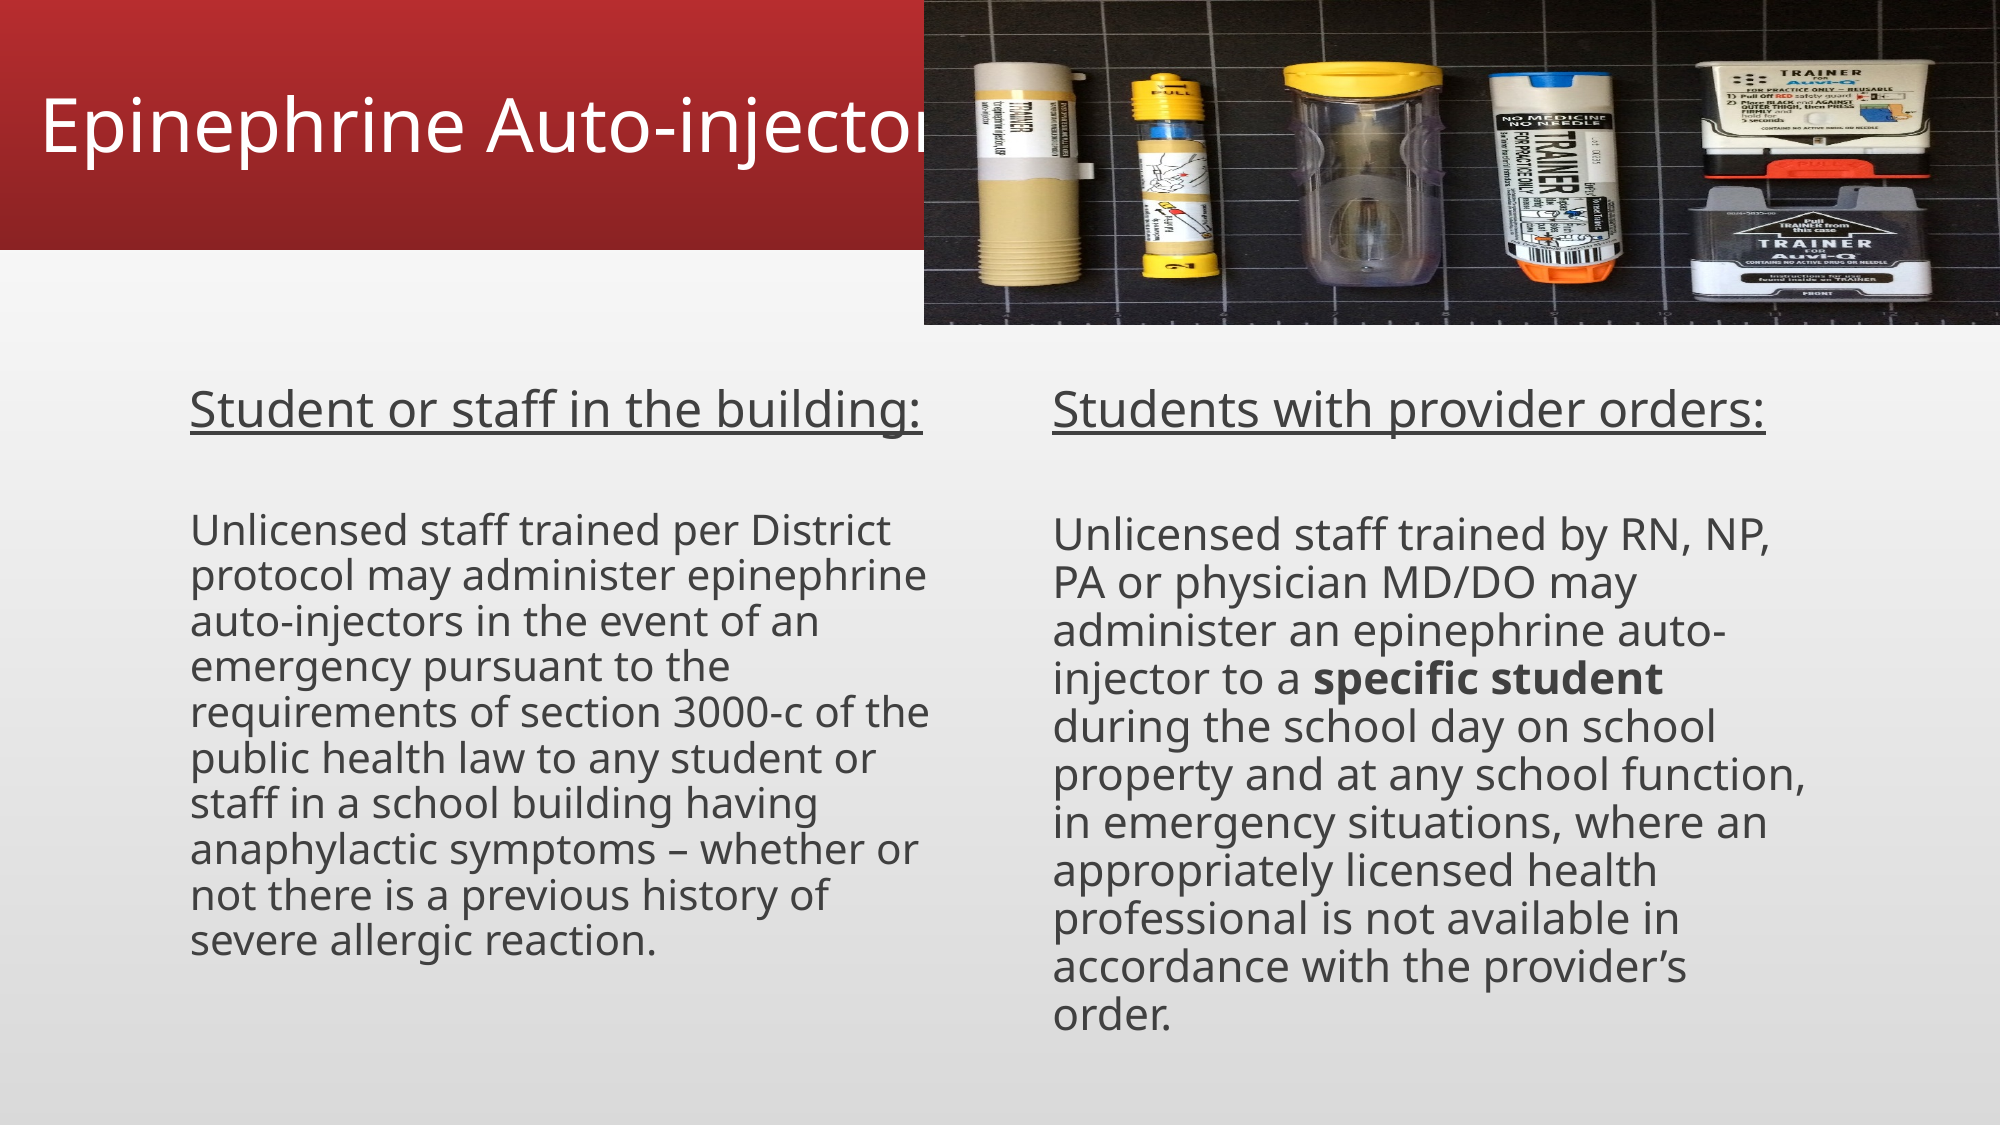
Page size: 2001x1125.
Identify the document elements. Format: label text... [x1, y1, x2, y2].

list Unlicensed staff trained per District protocol may administer epinephrine auto-injectors in the event of an emergency pursuant to the requirements of section 3000-c of the public health law to any student or staff in a school building having anaphylactic symptoms – whether or not there is a previous history of severe allergic reaction. [174, 425, 963, 1050]
picture [924, 0, 2000, 325]
list Student or staff in the building: [174, 299, 963, 425]
list Students with provider orders: [1037, 325, 1825, 425]
title Epinephrine Auto-injectors [24, 20, 924, 238]
list Unlicensed staff trained by RN, NP, PA or physician MD/DO may administer an epinephrine auto-injector to a specific student during the school day on school property and at any school function, in emergency situations, where an appropriately licensed health professional is not available in accordance with the provider’s order. [1037, 425, 1825, 1050]
